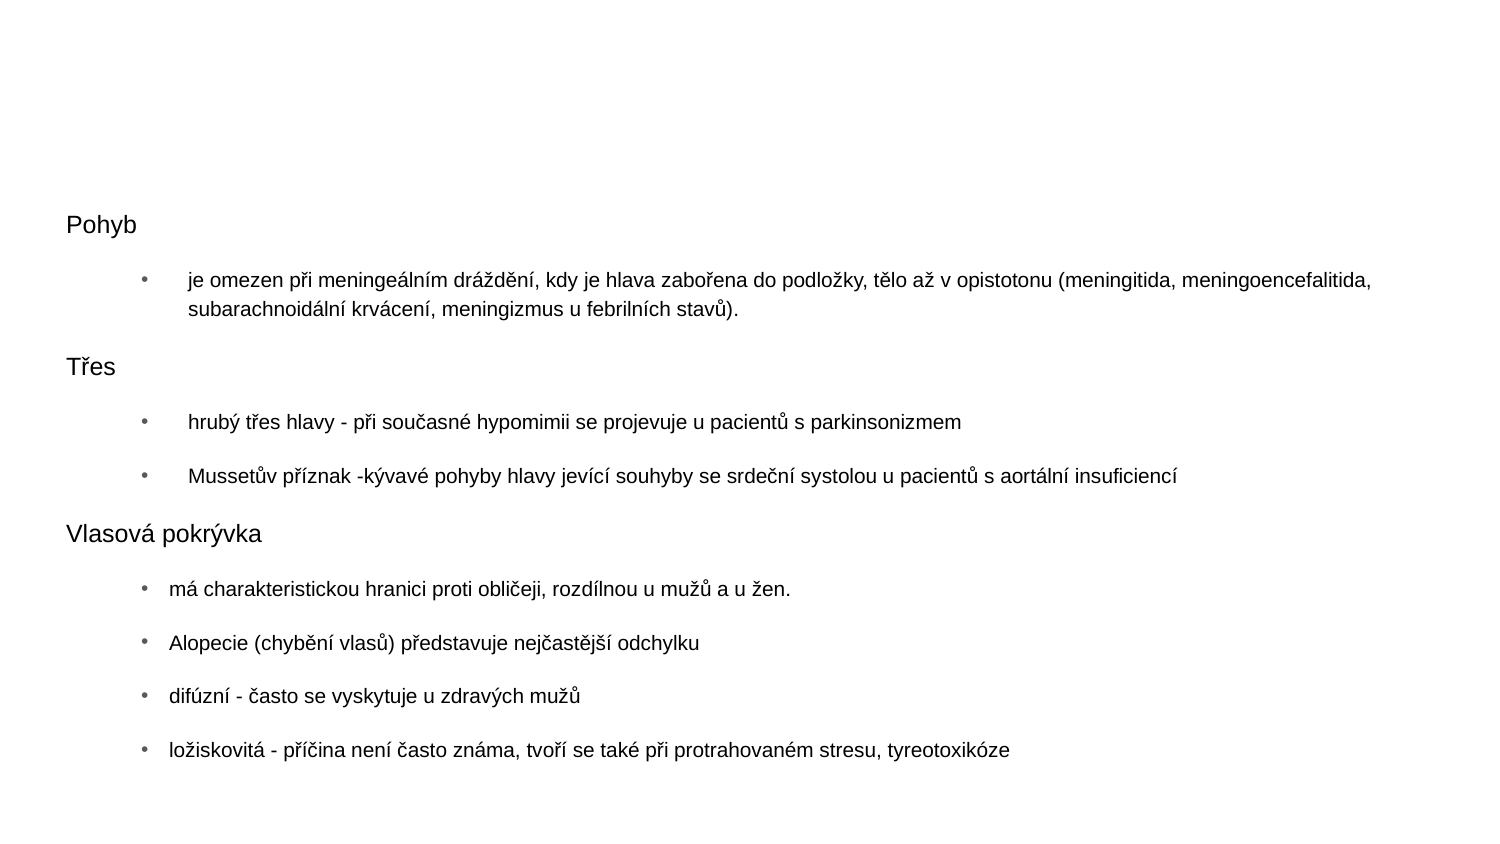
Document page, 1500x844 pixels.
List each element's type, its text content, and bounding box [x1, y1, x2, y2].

list Pohyb je omezen při meningeálním dráždění, kdy je hlava zabořena do podložky, tělo až v opistotonu (meningitida, meningoencefalitida, subarachnoidální krvácení, meningizmus u febrilních stavů). Třes hrubý třes hlavy - při současné hypomimii se projevuje u pacientů s parkinsonizmem Mussetův příznak -kývavé pohyby hlavy jevící souhyby se srdeční systolou u pacientů s aortální insuficiencí Vlasová pokrývka má charakteristickou hranici proti obličeji, rozdílnou u mužů a u žen. Alopecie (chybění vlasů) představuje nejčastější odchylku difúzní - často se vyskytuje u zdravých mužů ložiskovitá - příčina není často známa, tvoří se také při protrahovaném stresu, tyreotoxikóze [51, 189, 1449, 750]
